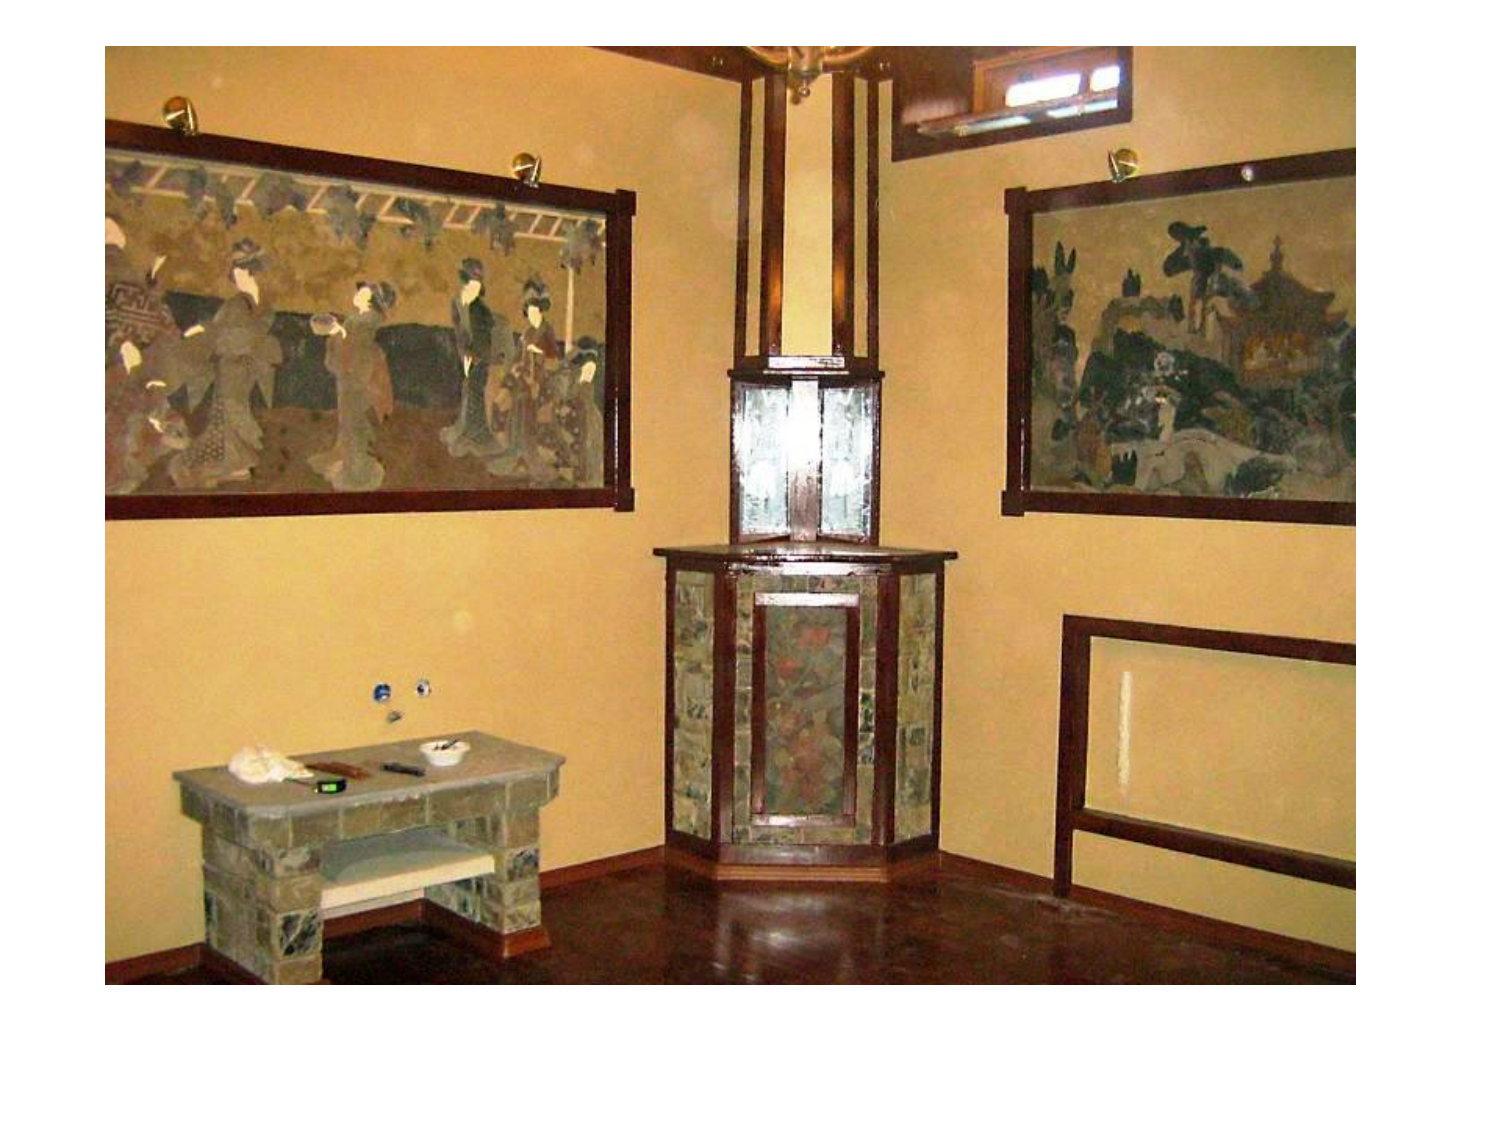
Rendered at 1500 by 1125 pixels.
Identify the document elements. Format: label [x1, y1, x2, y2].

picture [105, 46, 1356, 985]
